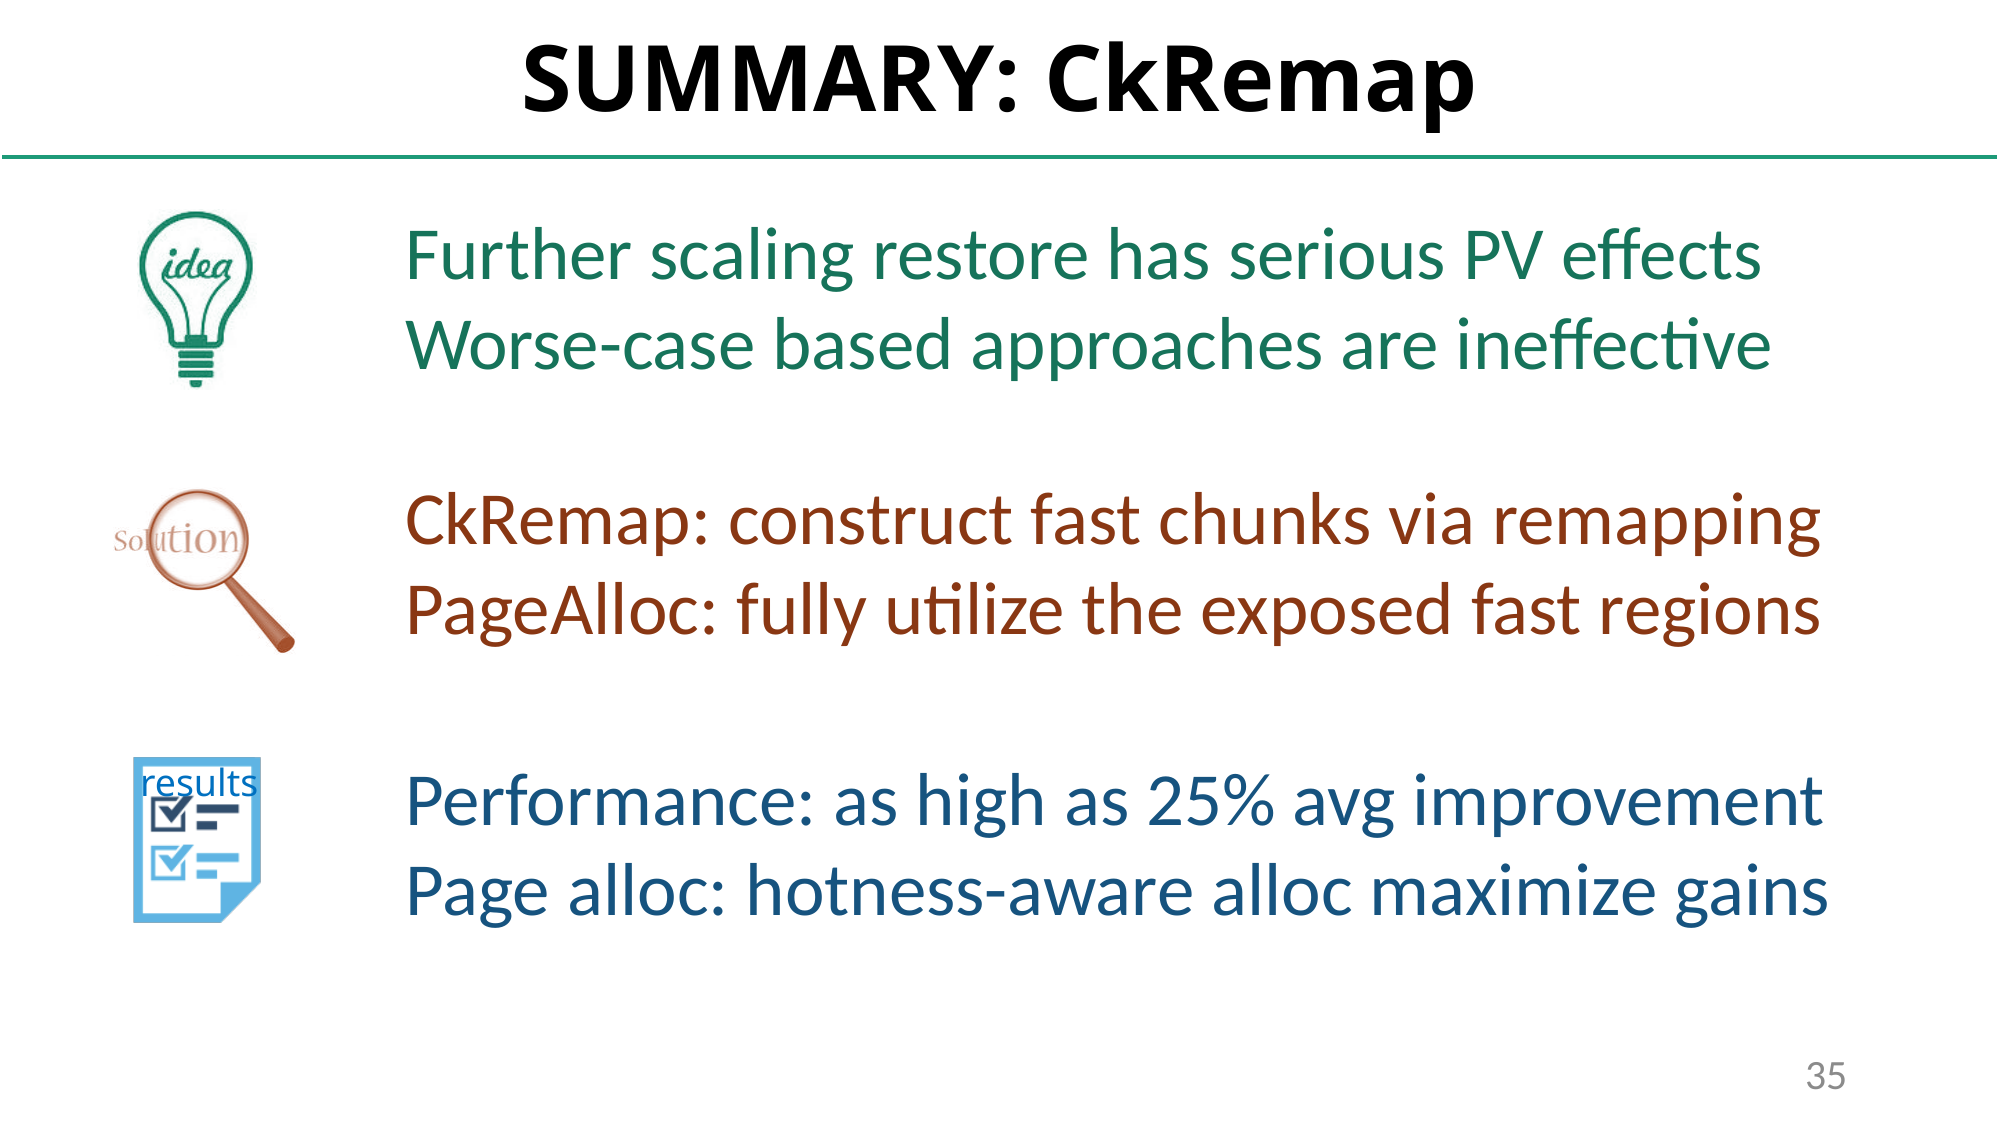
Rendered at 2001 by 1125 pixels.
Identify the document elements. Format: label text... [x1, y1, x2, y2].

title SUMMARY: CkRemap [137, 9, 1863, 154]
text_box CkRemap: construct fast chunks via remapping PageAlloc: fully utilize the exposed fast regions [389, 461, 1980, 666]
slide_number 35 [1412, 1042, 1863, 1103]
picture [113, 487, 296, 656]
text_box Performance: as high as 25% avg improvement Page alloc: hotness-aware alloc maximize gains [389, 743, 1980, 938]
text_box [129, 751, 266, 924]
list Further scaling restore has serious PV effects Worse-case based approaches are ineffective [390, 197, 1980, 401]
picture [136, 209, 257, 390]
